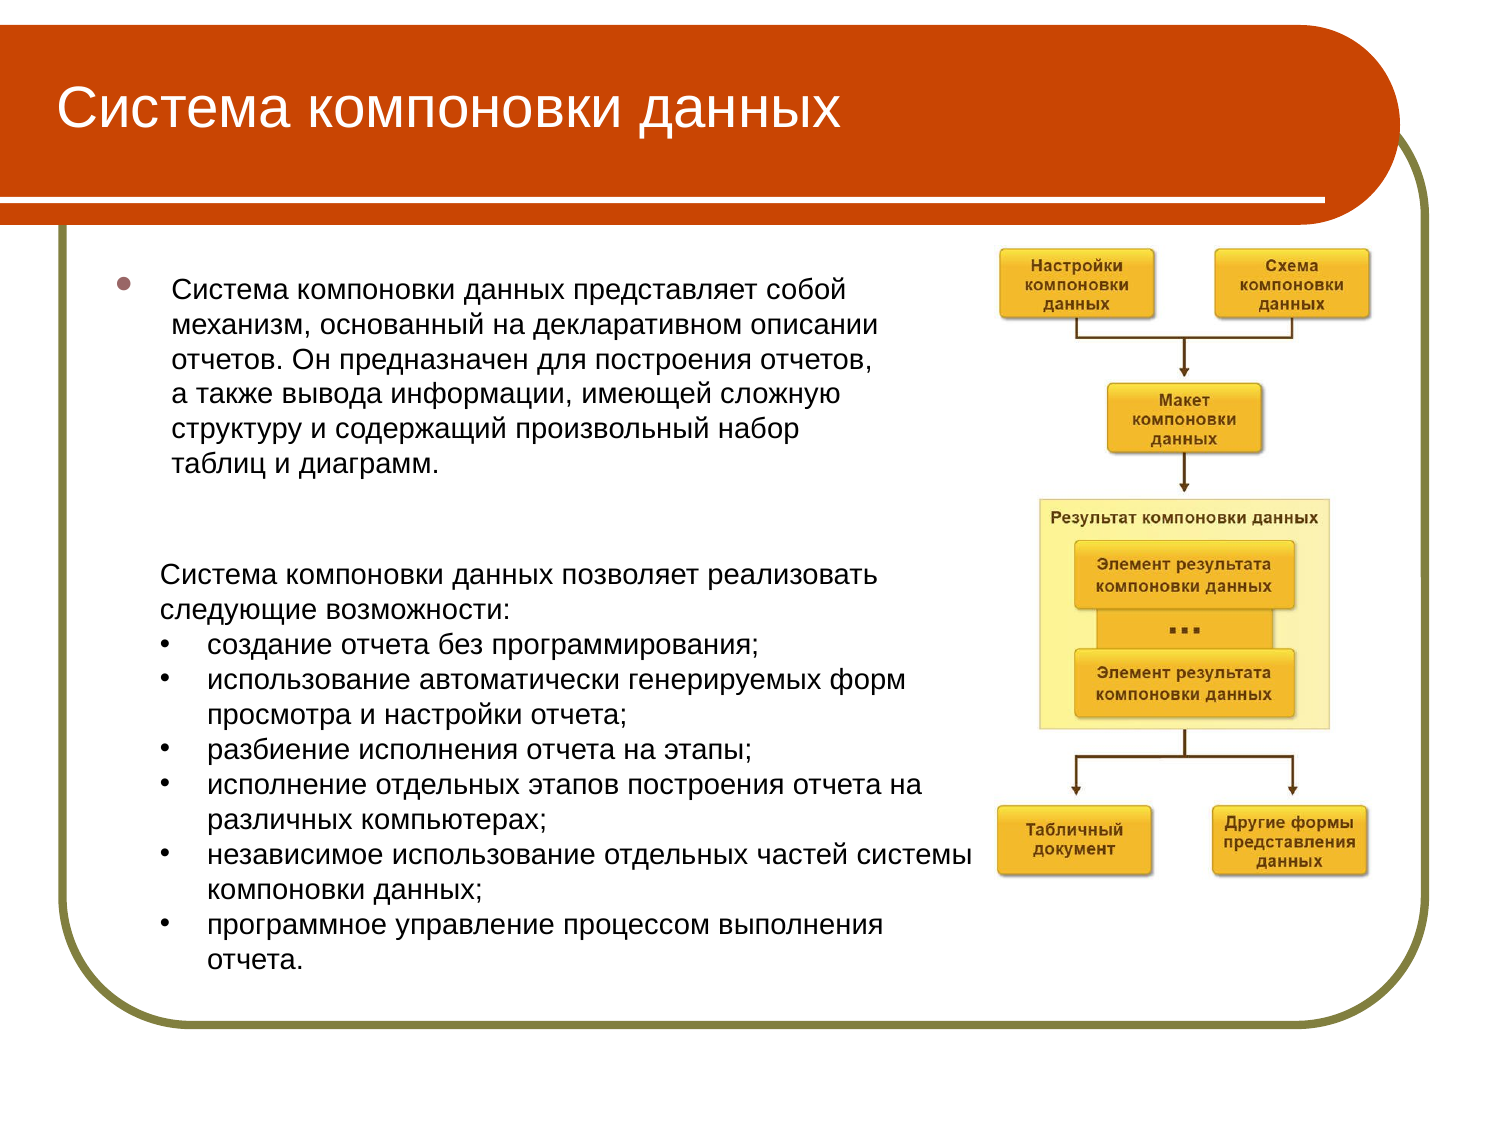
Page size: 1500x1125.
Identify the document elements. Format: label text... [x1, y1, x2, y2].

list Система компоновки данных представляет собой механизм, основанный на декларативном описании отчетов. Он предназначен для построения отчетов, а также вывода информации, имеющей сложную структуру и содержащий произвольный набор таблиц и диаграмм. [100, 262, 904, 480]
text_box Система компоновки данных позволяет реализовать следующие возможности: создание отчета без программирования; использование автоматически генерируемых форм просмотра и настройки отчета; разбиение исполнения отчета на этапы; исполнение отдельных этапов построения отчета на различных компьютерах; независимое использование отдельных частей системы компоновки данных; программное управление процессом выполнения отчета. [145, 548, 994, 983]
picture [993, 245, 1375, 880]
title Система компоновки данных [41, 54, 1368, 155]
